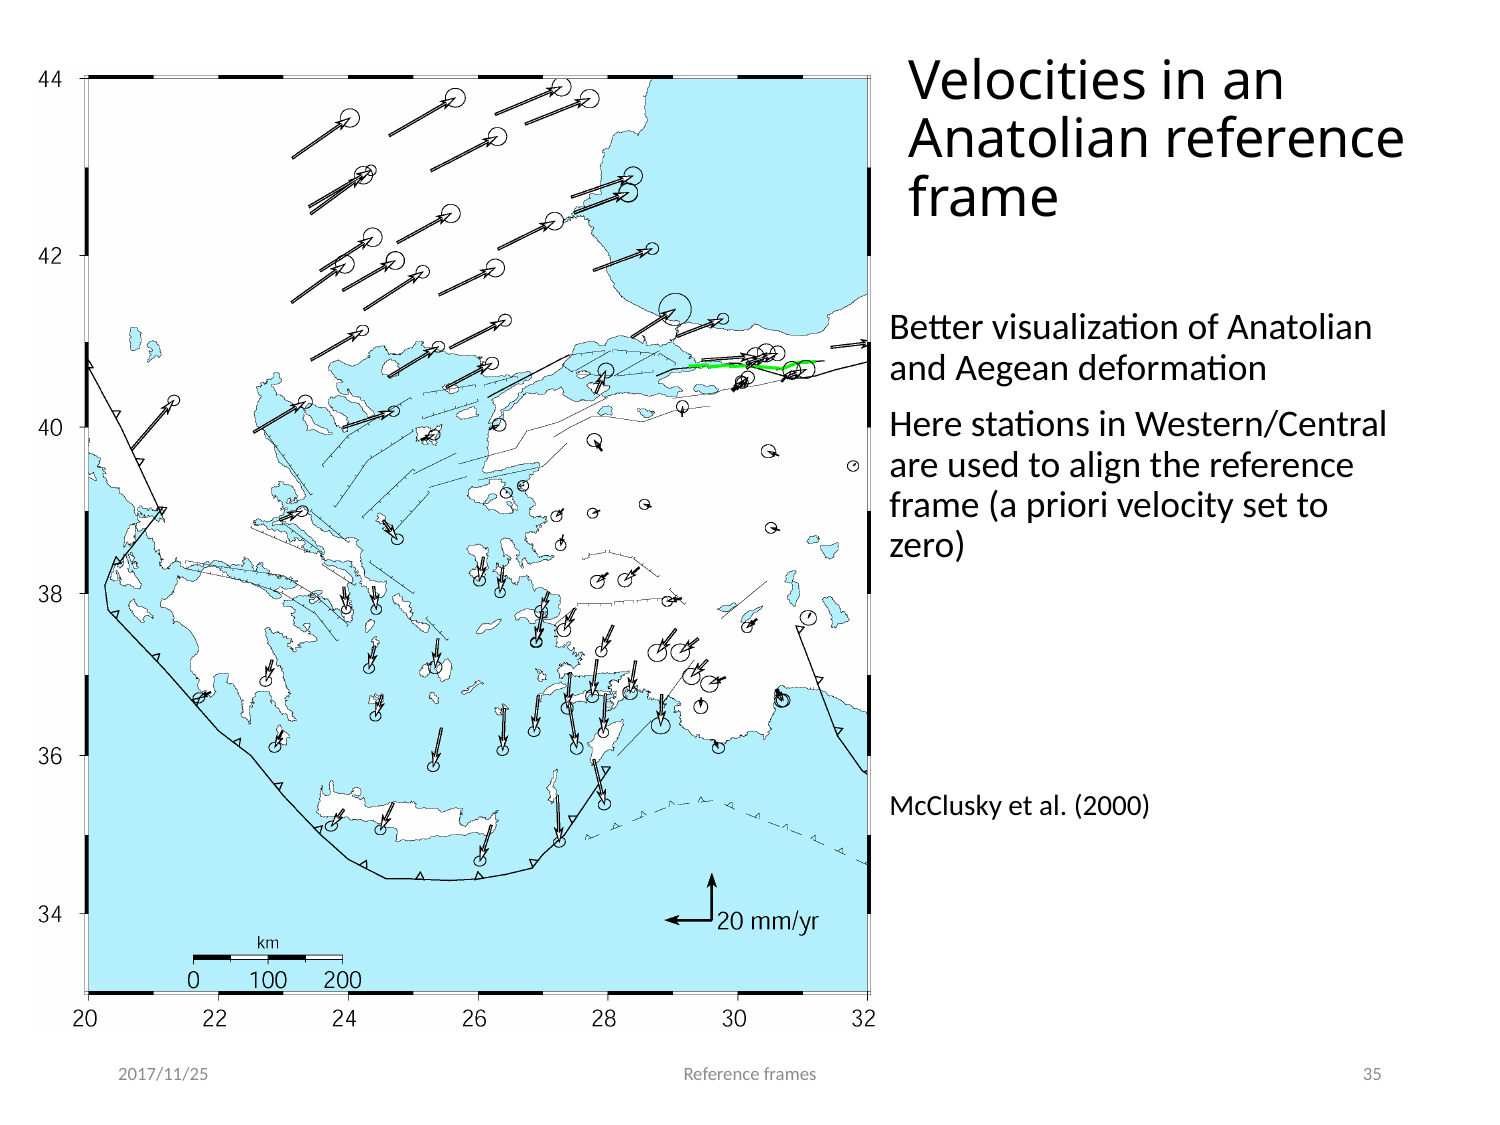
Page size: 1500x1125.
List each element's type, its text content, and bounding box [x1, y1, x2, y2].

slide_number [103, 1042, 441, 1103]
list Better visualization of Anatolian and Aegean deformation Here stations in Western/Central are used to align the reference frame (a priori velocity set to zero) McClusky et al. (2000) [846, 300, 1425, 1043]
title Velocities in an Anatolian reference frame [893, 45, 1425, 300]
slide_number 34 [1059, 1042, 1397, 1103]
footer Reference frames [496, 1042, 1004, 1103]
picture [37, 68, 880, 1032]
